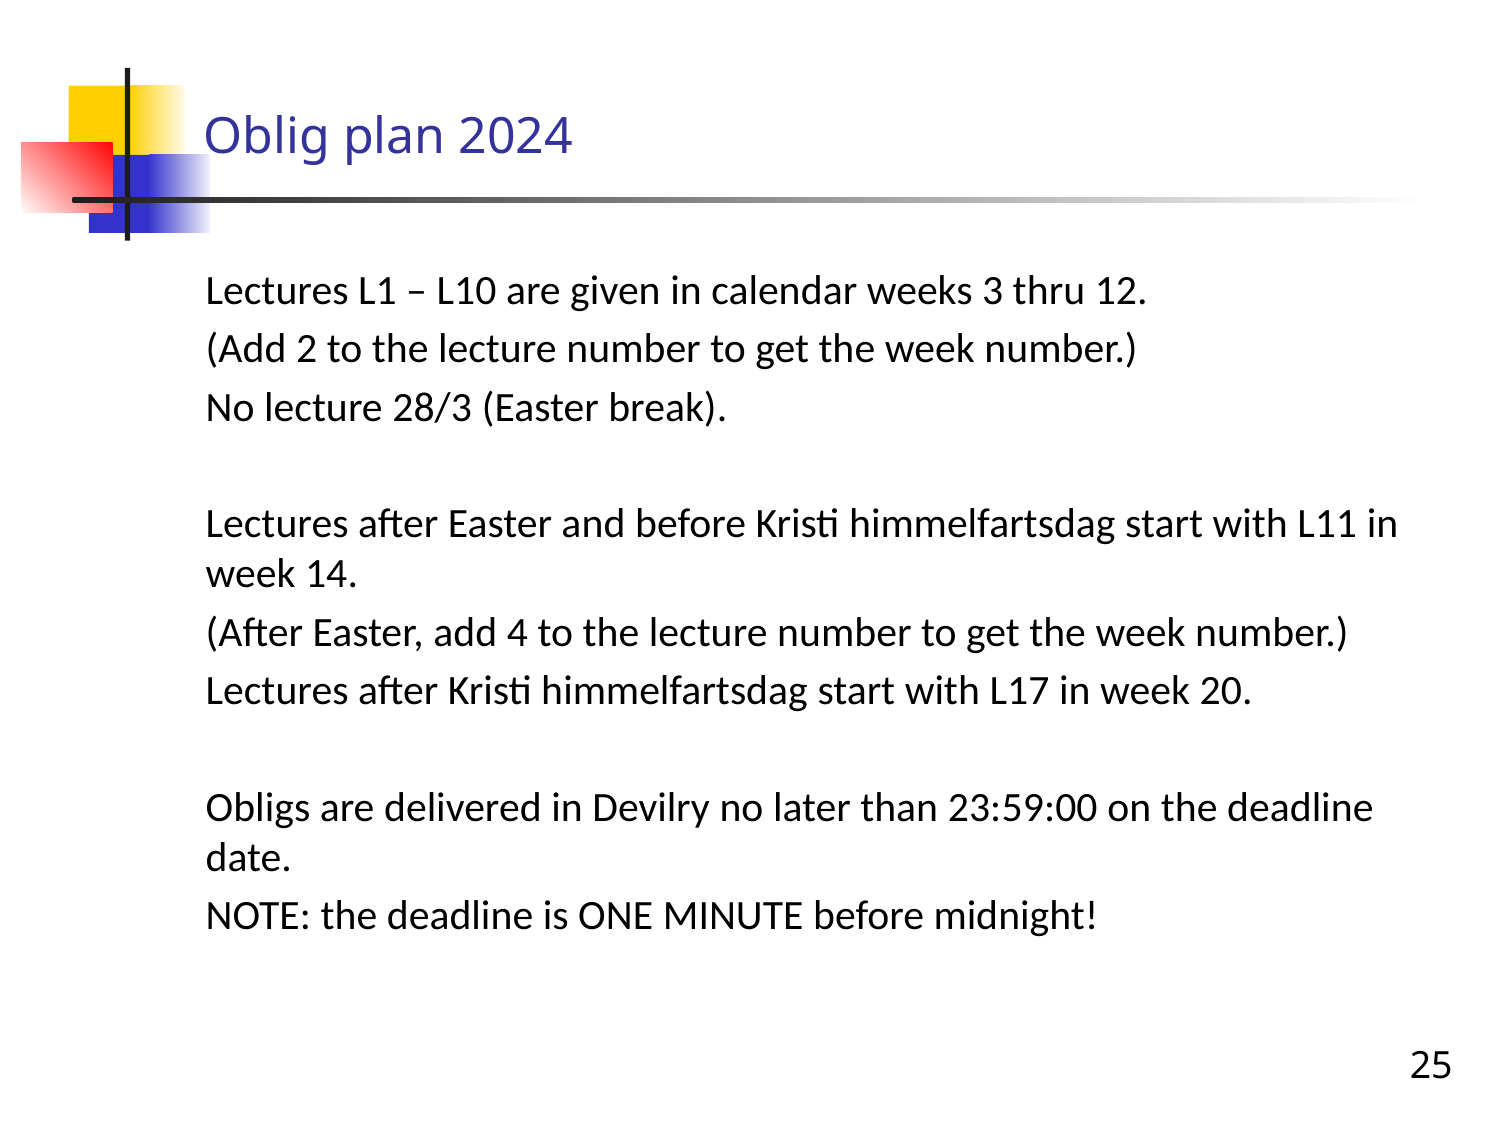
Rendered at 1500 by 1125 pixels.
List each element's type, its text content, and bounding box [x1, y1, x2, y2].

slide_number 25 [1154, 1023, 1468, 1100]
title Oblig plan 2024 [188, 35, 1468, 172]
list Lectures L1 – L10 are given in calendar weeks 3 thru 12. (Add 2 to the lecture number to get the week number.) No lecture 28/3 (Easter break). Lectures after Easter and before Kristi himmelfartsdag start with L11 in week 14. (After Easter, add 4 to the lecture number to get the week number.) Lectures after Kristi himmelfartsdag start with L17 in week 20. Obligs are delivered in Devilry no later than 23:59:00 on the deadline date. NOTE: the deadline is ONE MINUTE before midnight! [190, 255, 1469, 1006]
